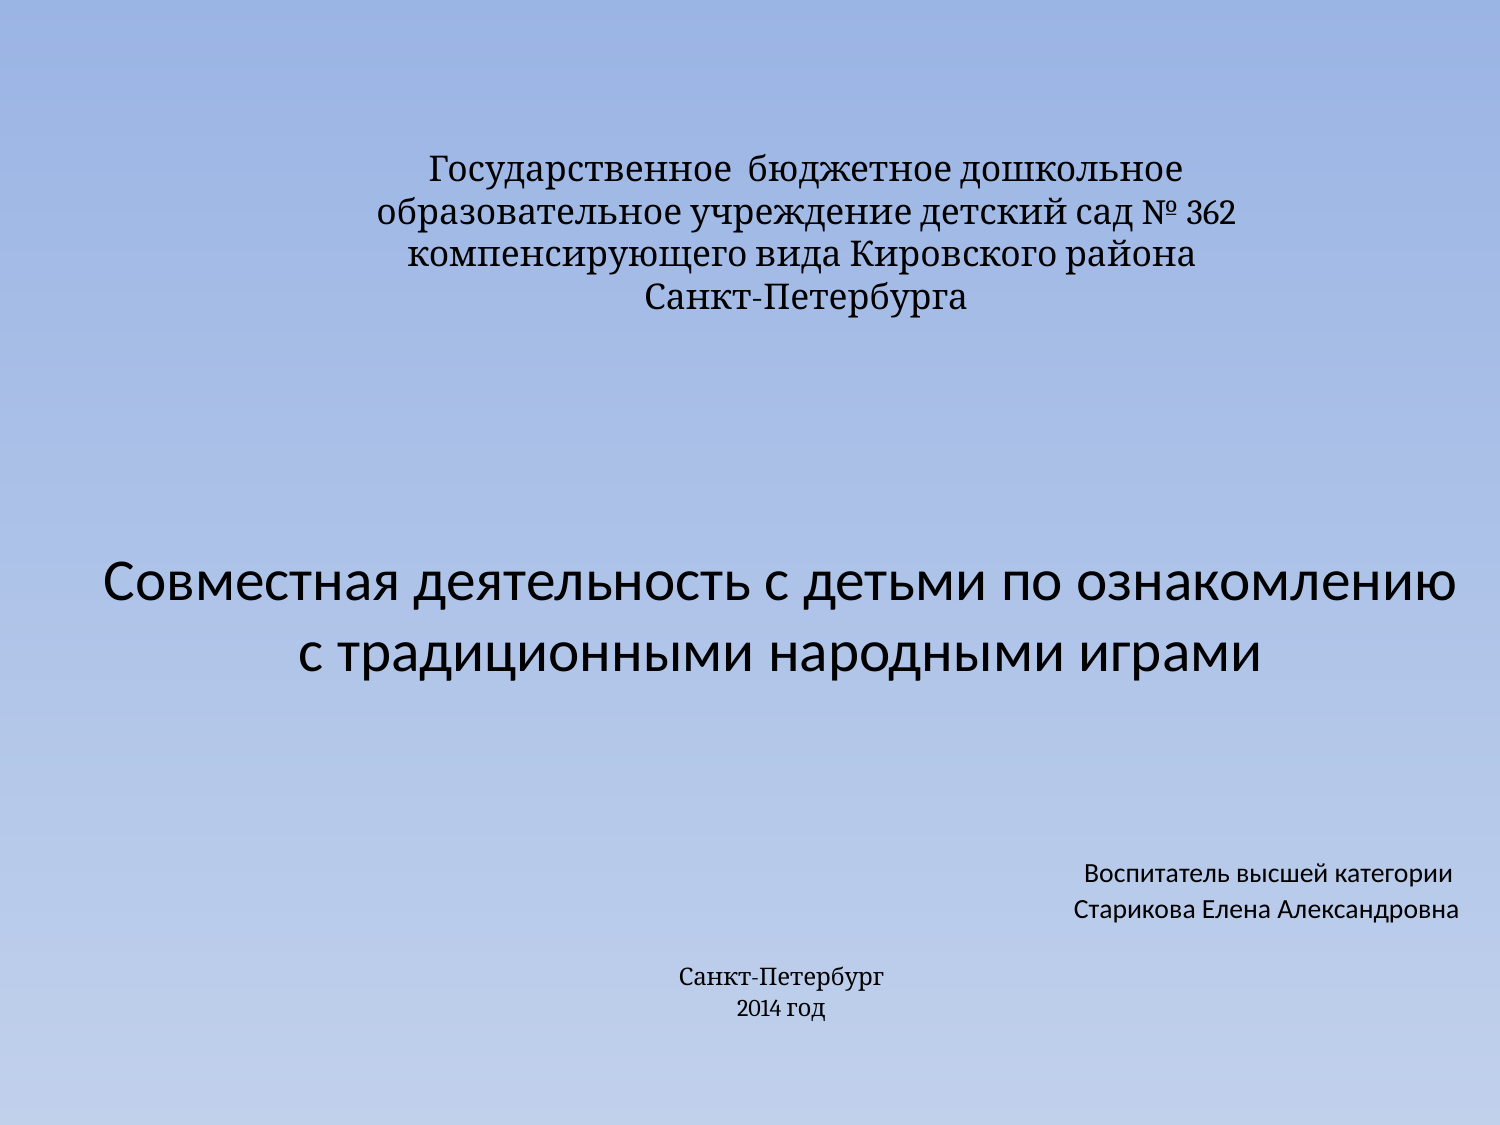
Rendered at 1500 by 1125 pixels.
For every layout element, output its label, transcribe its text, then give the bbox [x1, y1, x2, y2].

title Государственное бюджетное дошкольное образовательное учреждение детский сад № 362 компенсирующего вида Кировского района Санкт-Петербурга [300, 137, 1313, 325]
subtitle Совместная деятельность с детьми по ознакомлению с традиционными народными играми Воспитатель высшей категории Старикова Елена Александровна Санкт-Петербург 2014 год [87, 450, 1475, 1088]
